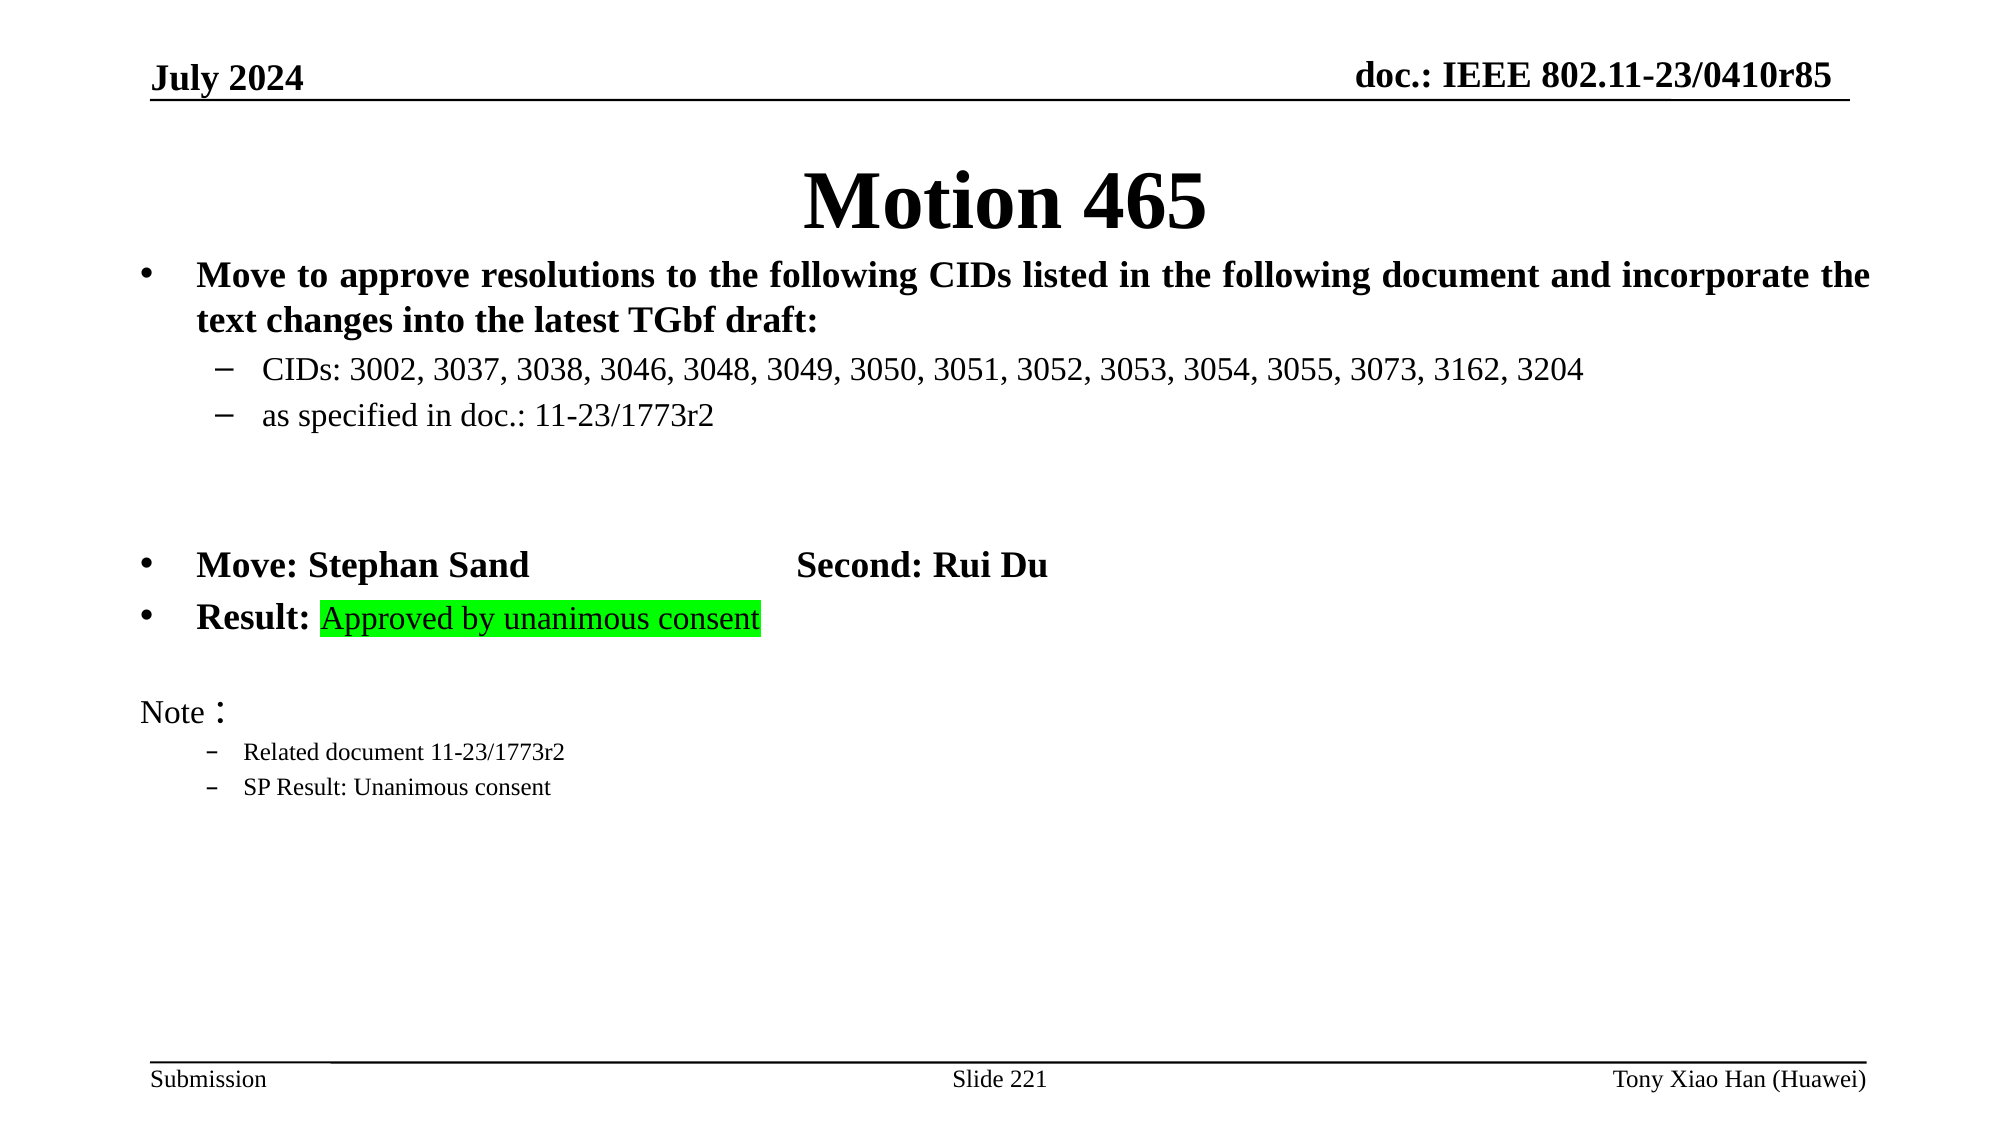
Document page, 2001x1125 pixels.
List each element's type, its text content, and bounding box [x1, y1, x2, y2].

text_box Motion 465 [368, 137, 1644, 212]
text_box Move to approve resolutions to the following CIDs listed in the following document and incorporate the text changes into the latest TGbf draft: CIDs: 3002, 3037, 3038, 3046, 3048, 3049, 3050, 3051, 3052, 3053, 3054, 3055, 3073, 3162, 3204 as specified in doc.: 11-23/1773r2 Move: Stephan Sand Second: Rui Du Result: Approved by unanimous consent Note： Related document 11-23/1773r2 SP Result: Unanimous consent [125, 212, 1888, 988]
